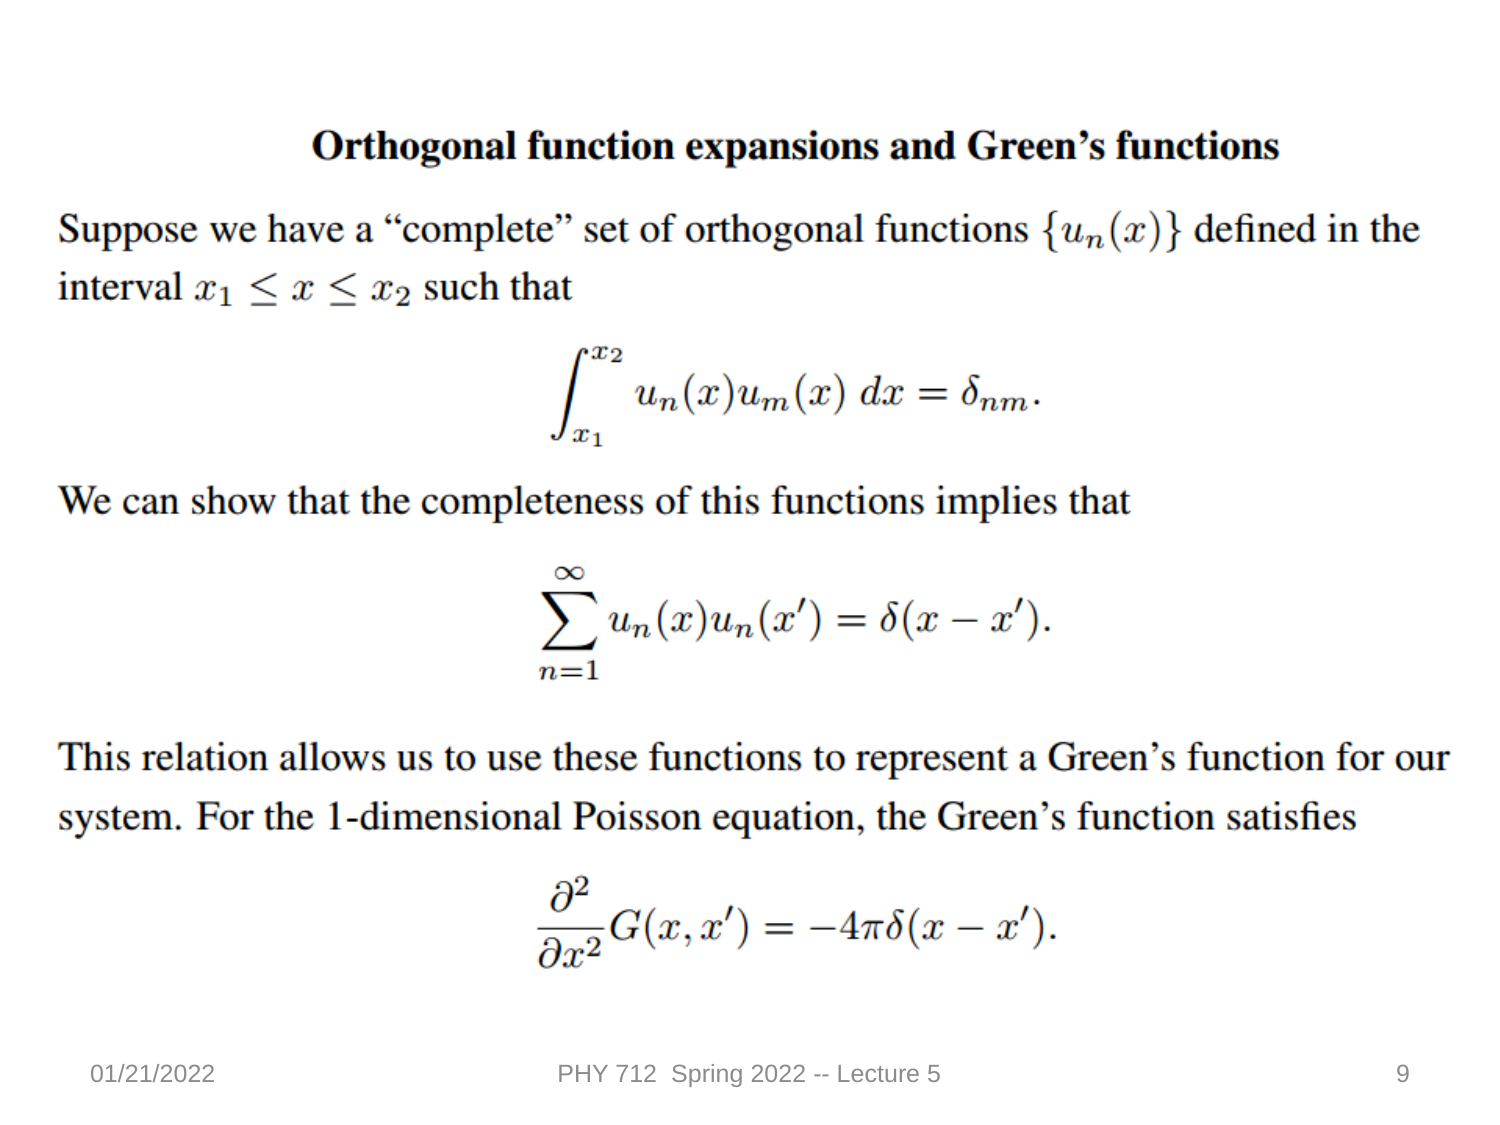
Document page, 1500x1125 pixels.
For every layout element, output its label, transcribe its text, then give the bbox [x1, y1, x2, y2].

picture [44, 66, 1456, 1059]
slide_number 9 [1074, 1066, 1425, 1103]
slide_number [75, 1066, 425, 1103]
footer PHY 712 Spring 2022 -- Lecture 5 [512, 1066, 988, 1103]
